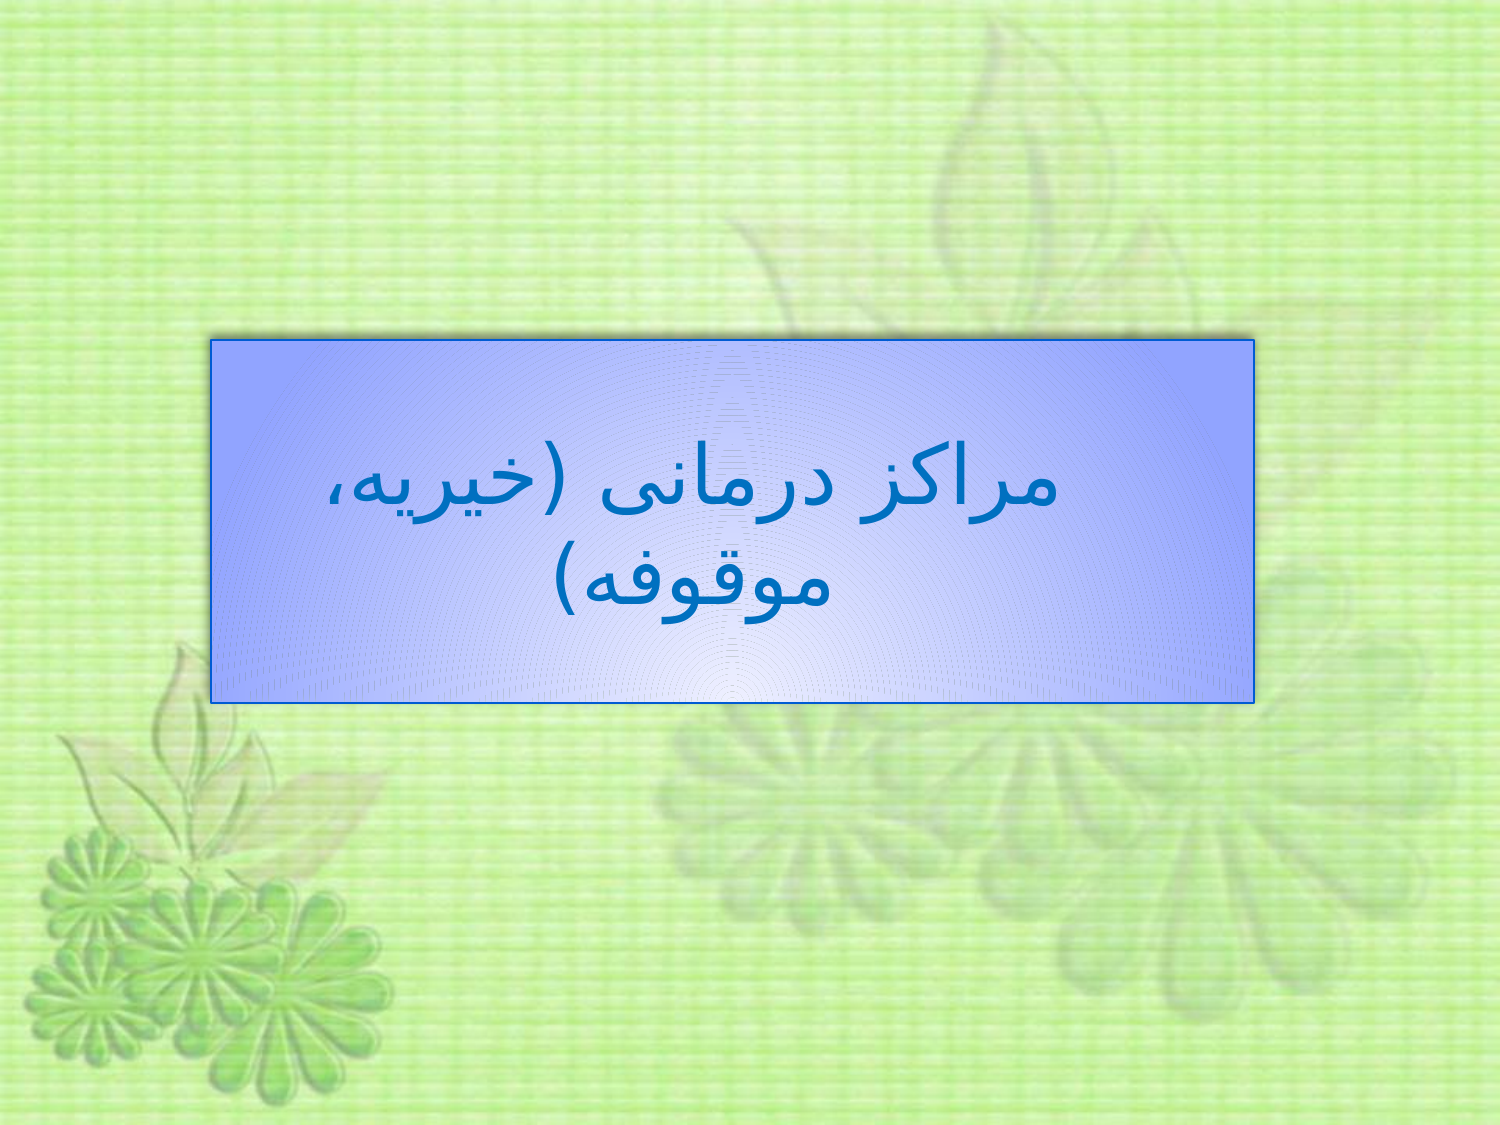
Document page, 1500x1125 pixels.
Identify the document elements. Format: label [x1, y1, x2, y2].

list [0, 0, 1500, 1125]
